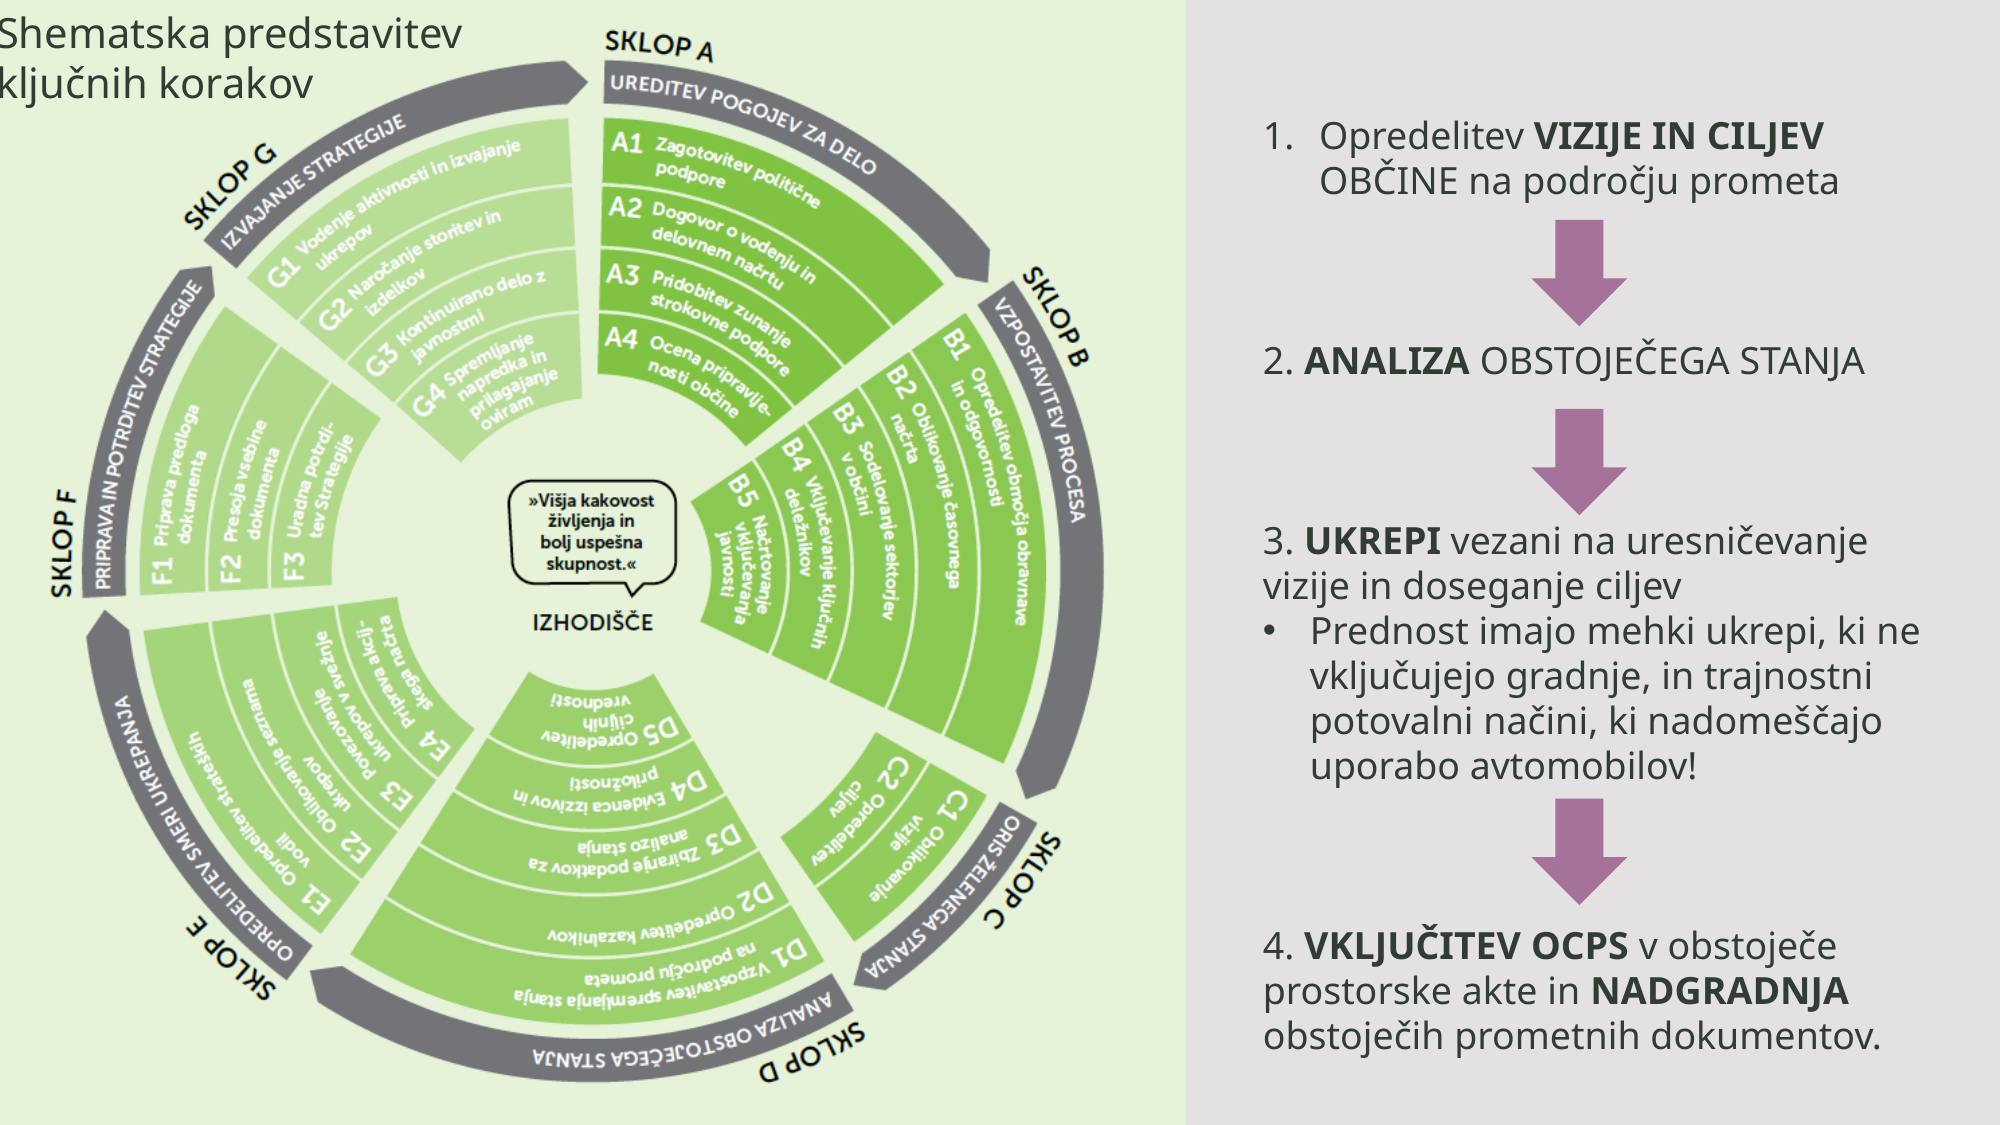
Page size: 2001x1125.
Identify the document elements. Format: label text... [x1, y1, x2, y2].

text_box Opredelitev VIZIJE IN CILJEV OBČINE na področju prometa 2. ANALIZA OBSTOJEČEGA STANJA 3. UKREPI vezani na uresničevanje vizije in doseganje ciljev Prednost imajo mehki ukrepi, ki ne vključujejo gradnje, in trajnostni potovalni načini, ki nadomeščajo uporabo avtomobilov! 4. VKLJUČITEV OCPS v obstoječe prostorske akte in NADGRADNJA obstoječih prometnih dokumentov. [1248, 104, 1969, 1110]
picture [0, 0, 1186, 1125]
text_box [1528, 407, 1630, 517]
text_box [1528, 218, 1630, 328]
text_box [1528, 797, 1630, 907]
